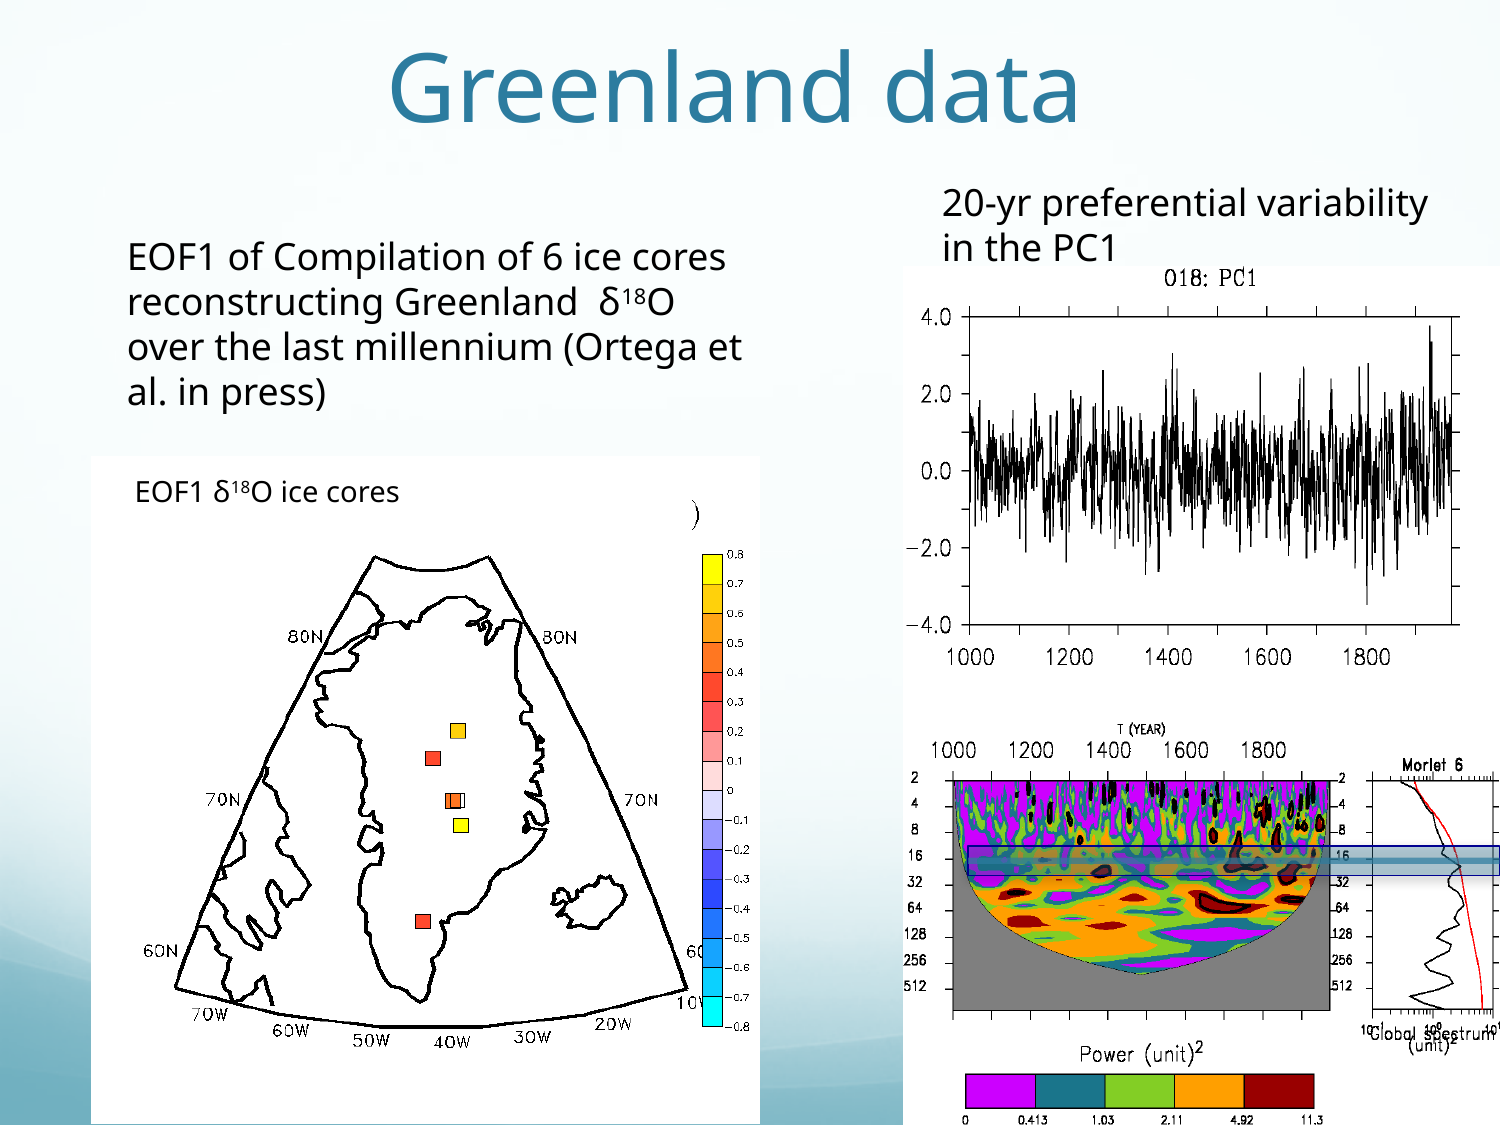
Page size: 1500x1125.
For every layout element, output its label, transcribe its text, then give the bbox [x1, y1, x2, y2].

title Greenland data [0, 0, 1471, 149]
text_box 20-yr preferential variability in the PC1 [927, 171, 1471, 262]
text_box EOF1 of Compilation of 6 ice cores reconstructing Greenland δ18O over the last millennium (Ortega et al. in press) [112, 225, 762, 452]
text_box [967, 845, 1500, 876]
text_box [91, 455, 760, 1124]
picture [903, 265, 1500, 1125]
